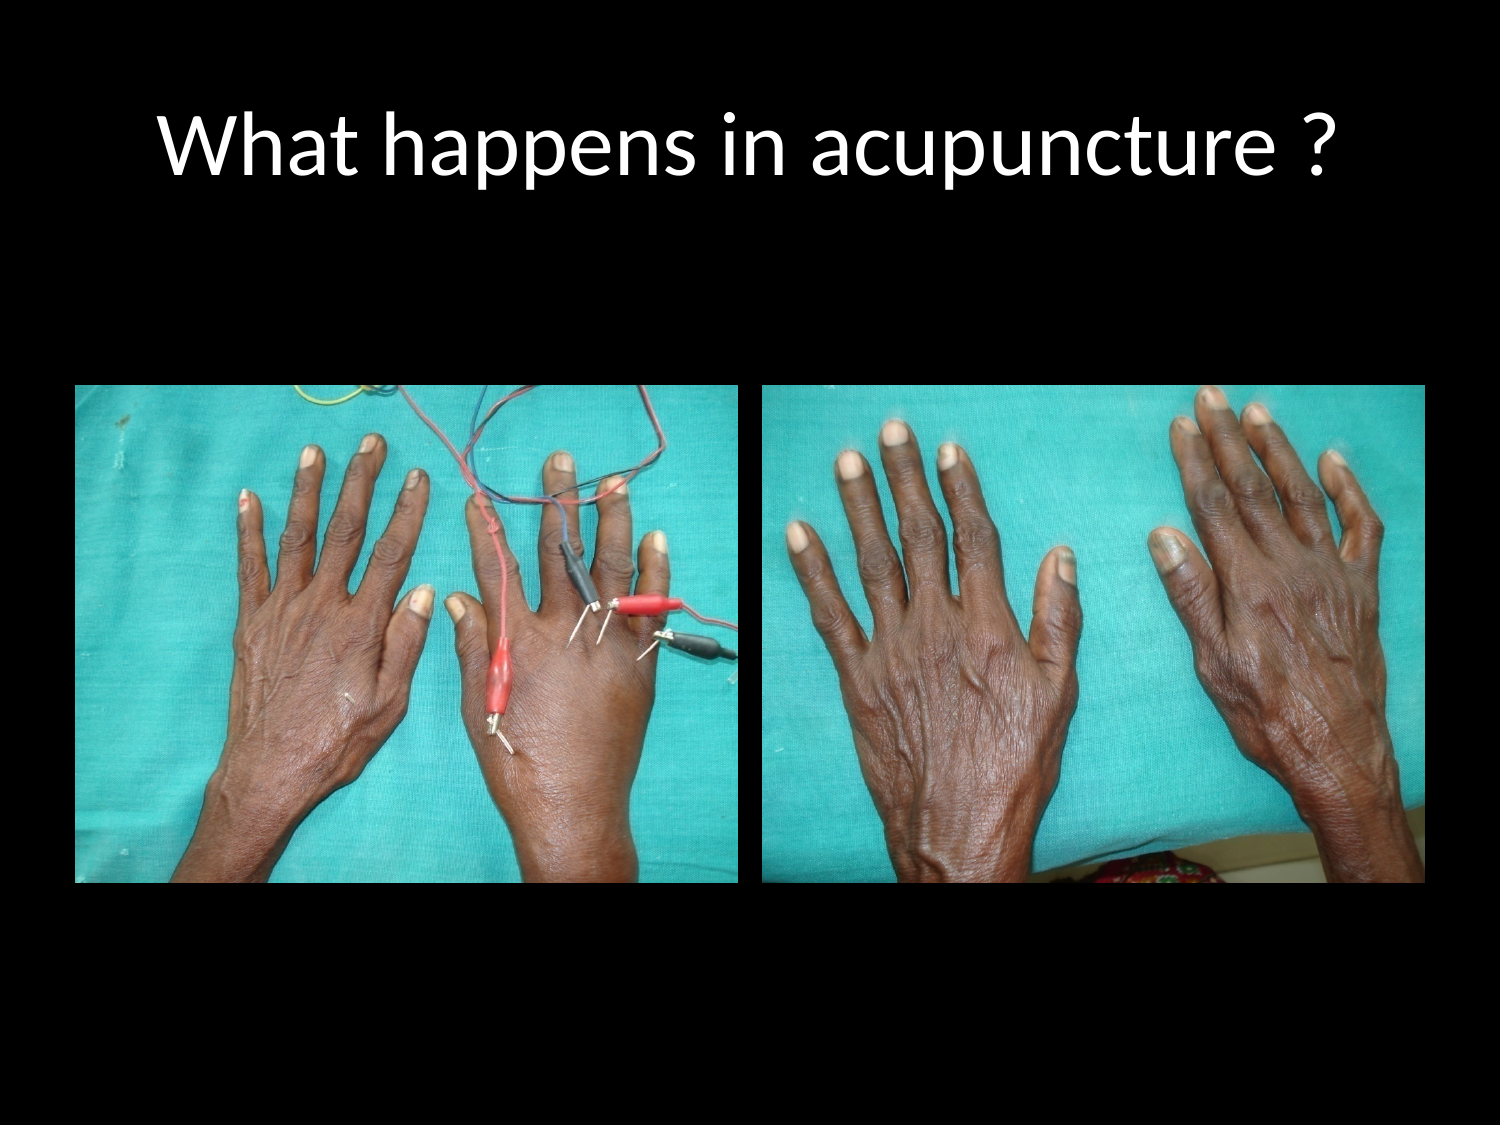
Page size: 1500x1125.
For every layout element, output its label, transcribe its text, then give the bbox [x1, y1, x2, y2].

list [74, 384, 738, 883]
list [762, 384, 1426, 883]
title What happens in acupuncture ? [74, 44, 1426, 233]
